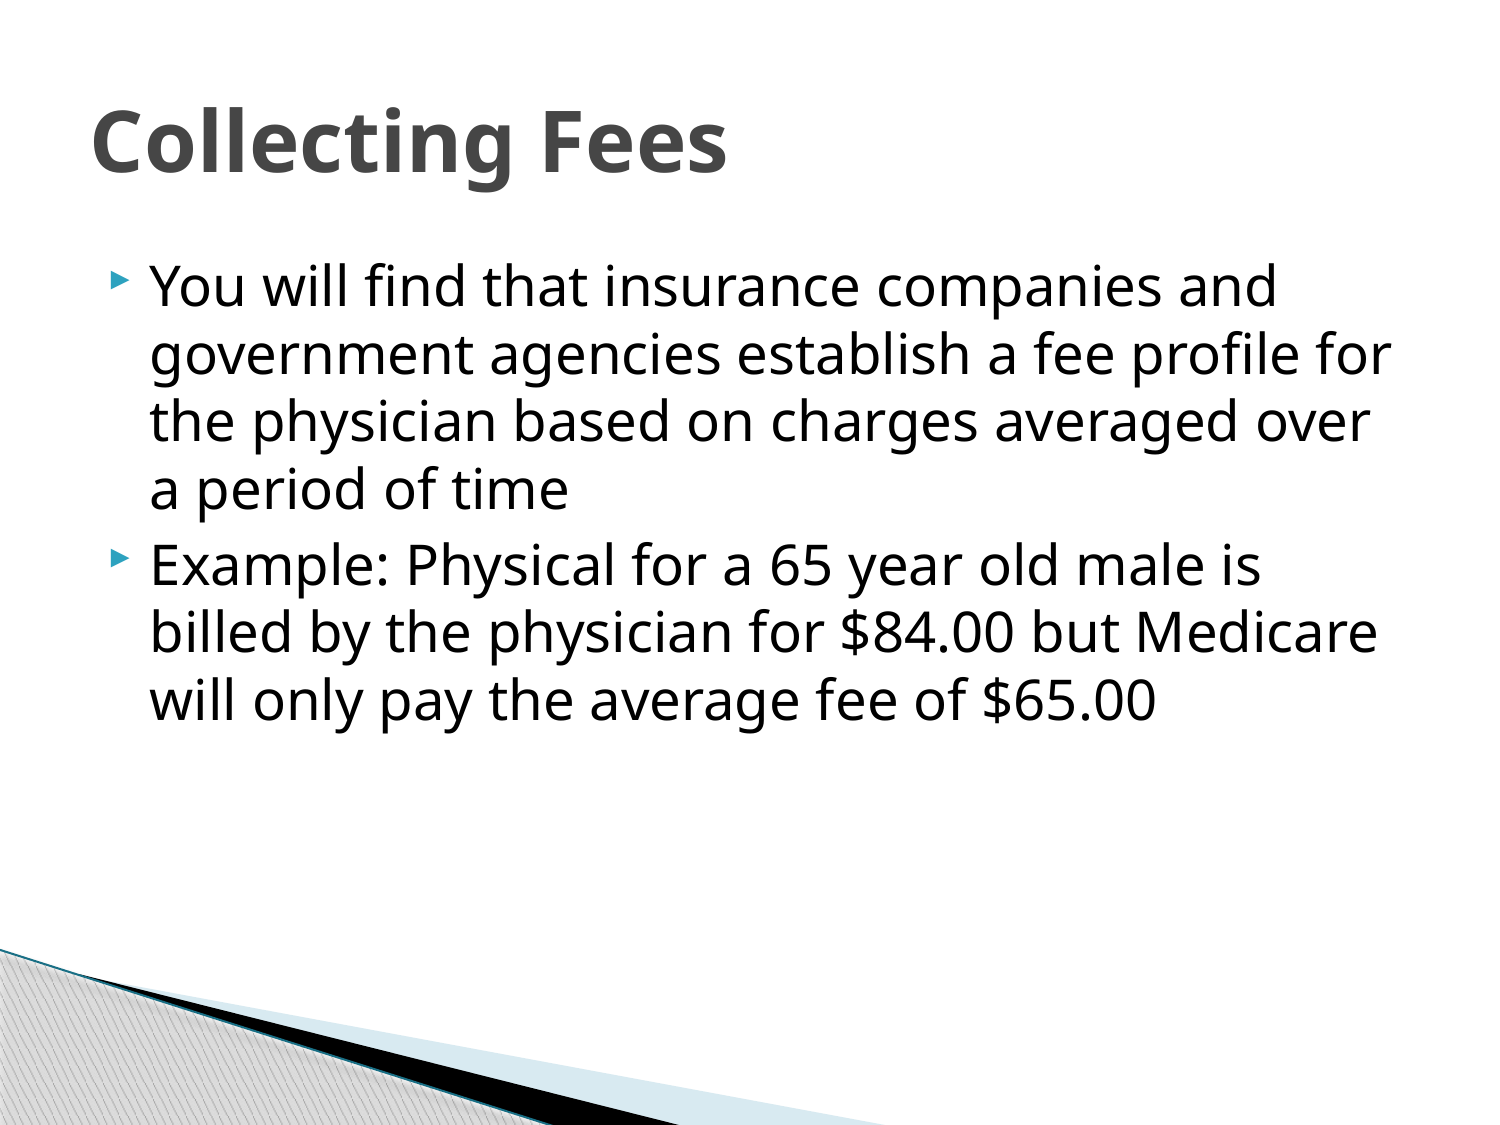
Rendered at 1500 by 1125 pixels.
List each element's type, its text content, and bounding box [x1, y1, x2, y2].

list You will find that insurance companies and government agencies establish a fee profile for the physician based on charges averaged over a period of time Example: Physical for a 65 year old male is billed by the physician for $84.00 but Medicare will only pay the average fee of $65.00 [75, 243, 1425, 986]
title Collecting Fees [75, 45, 1425, 233]
